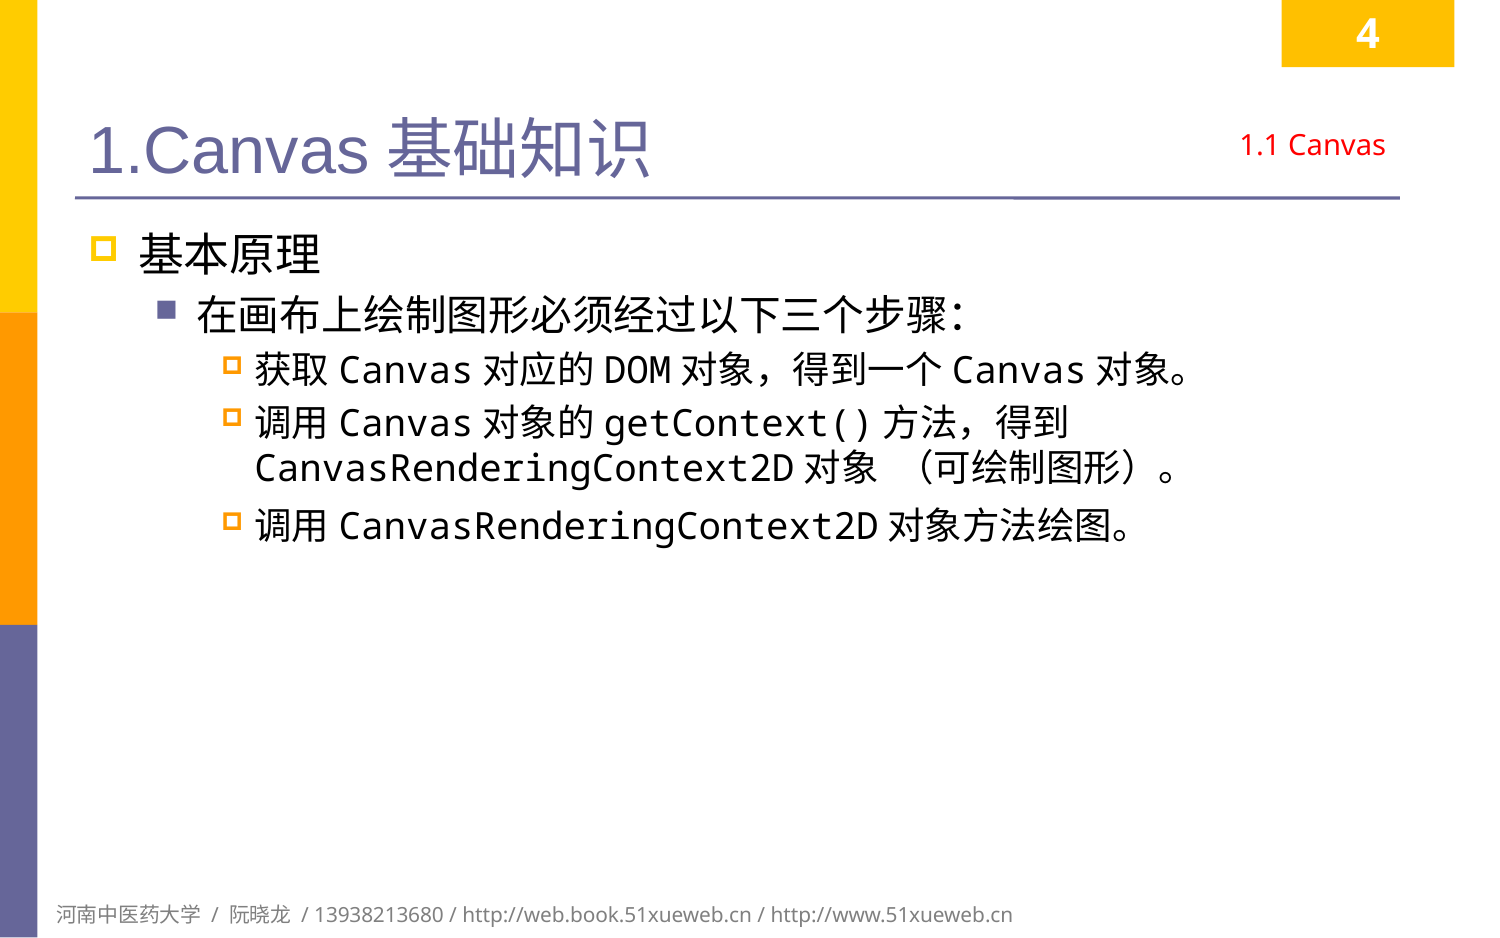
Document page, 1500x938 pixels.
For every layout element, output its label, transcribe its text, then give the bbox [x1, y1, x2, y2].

slide_number 4 [1281, 0, 1455, 68]
title 1.Canvas基础知识 [75, 37, 1425, 194]
list 基本原理 在画布上绘制图形必须经过以下三个步骤： 获取Canvas对应的DOM对象，得到一个Canvas对象。 调用Canvas对象的getContext()方法，得到CanvasRenderingContext2D对象­（可绘制图形）。 调用CanvasRenderingContext2D对象方法绘图。 [75, 218, 1425, 839]
list 1.1 Canvas [643, 119, 1400, 167]
